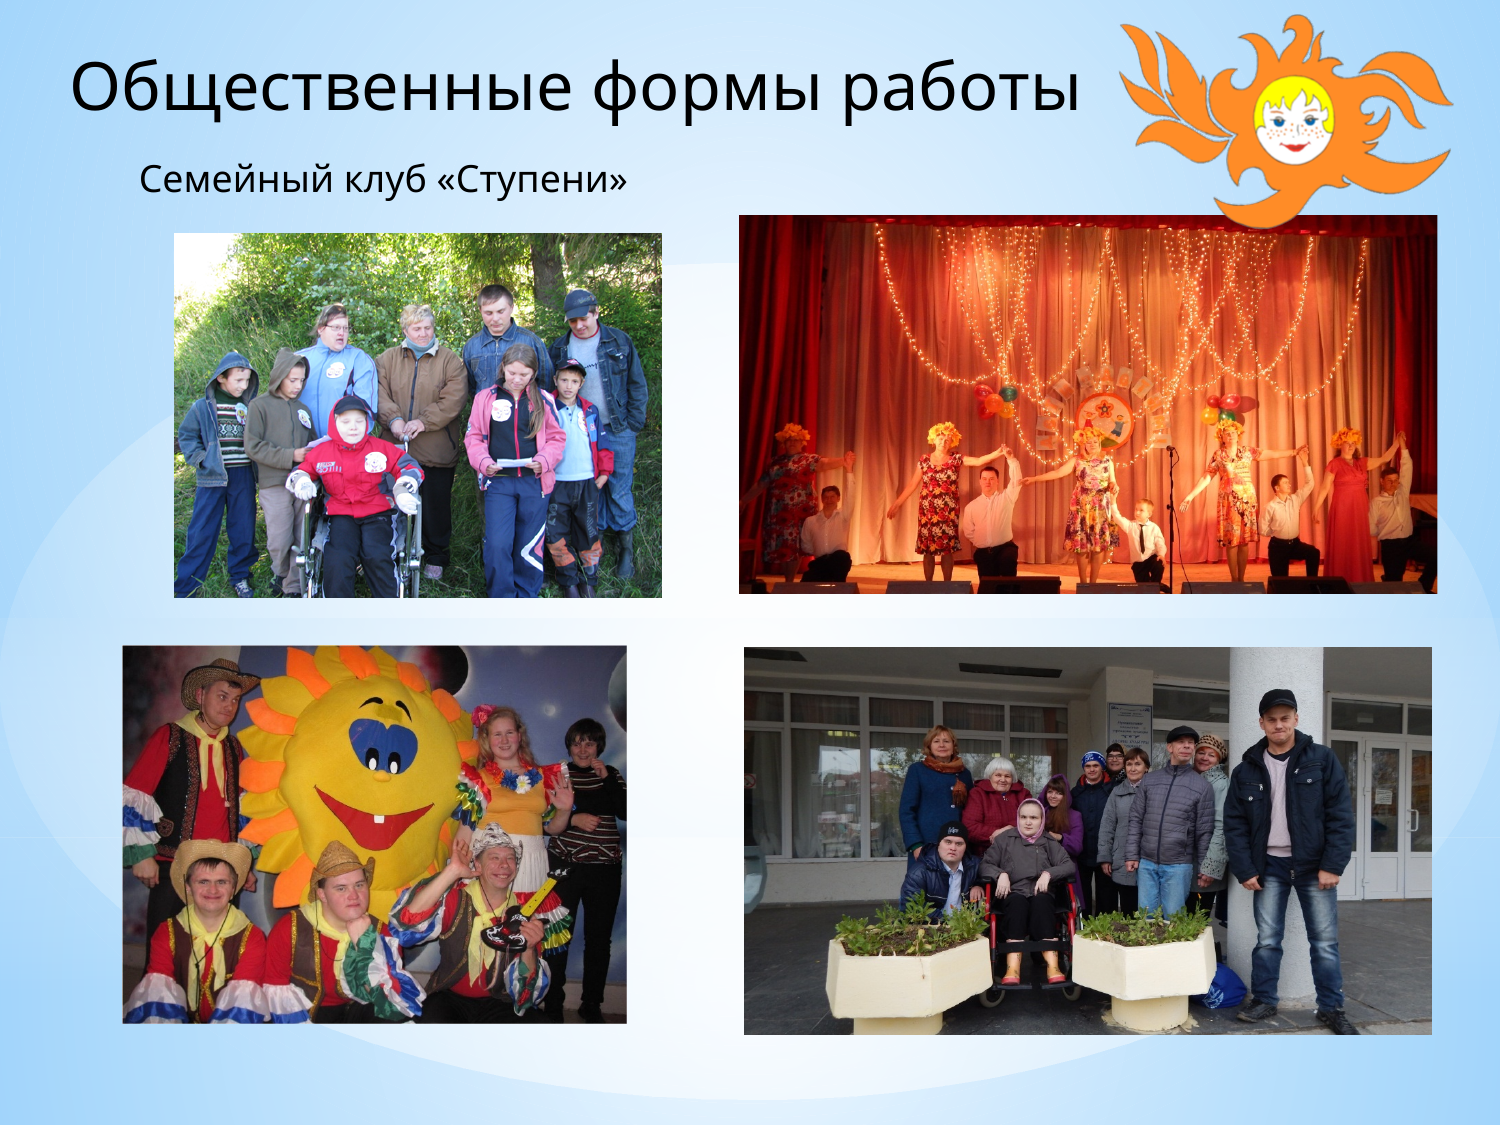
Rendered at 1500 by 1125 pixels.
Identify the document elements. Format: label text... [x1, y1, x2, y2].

picture [744, 647, 1432, 1035]
text_box Семейный клуб «Ступени» [123, 147, 1109, 207]
text_box Общественные формы работы [54, 36, 1098, 131]
picture [738, 0, 1465, 595]
picture [174, 232, 662, 599]
picture [121, 644, 628, 1025]
